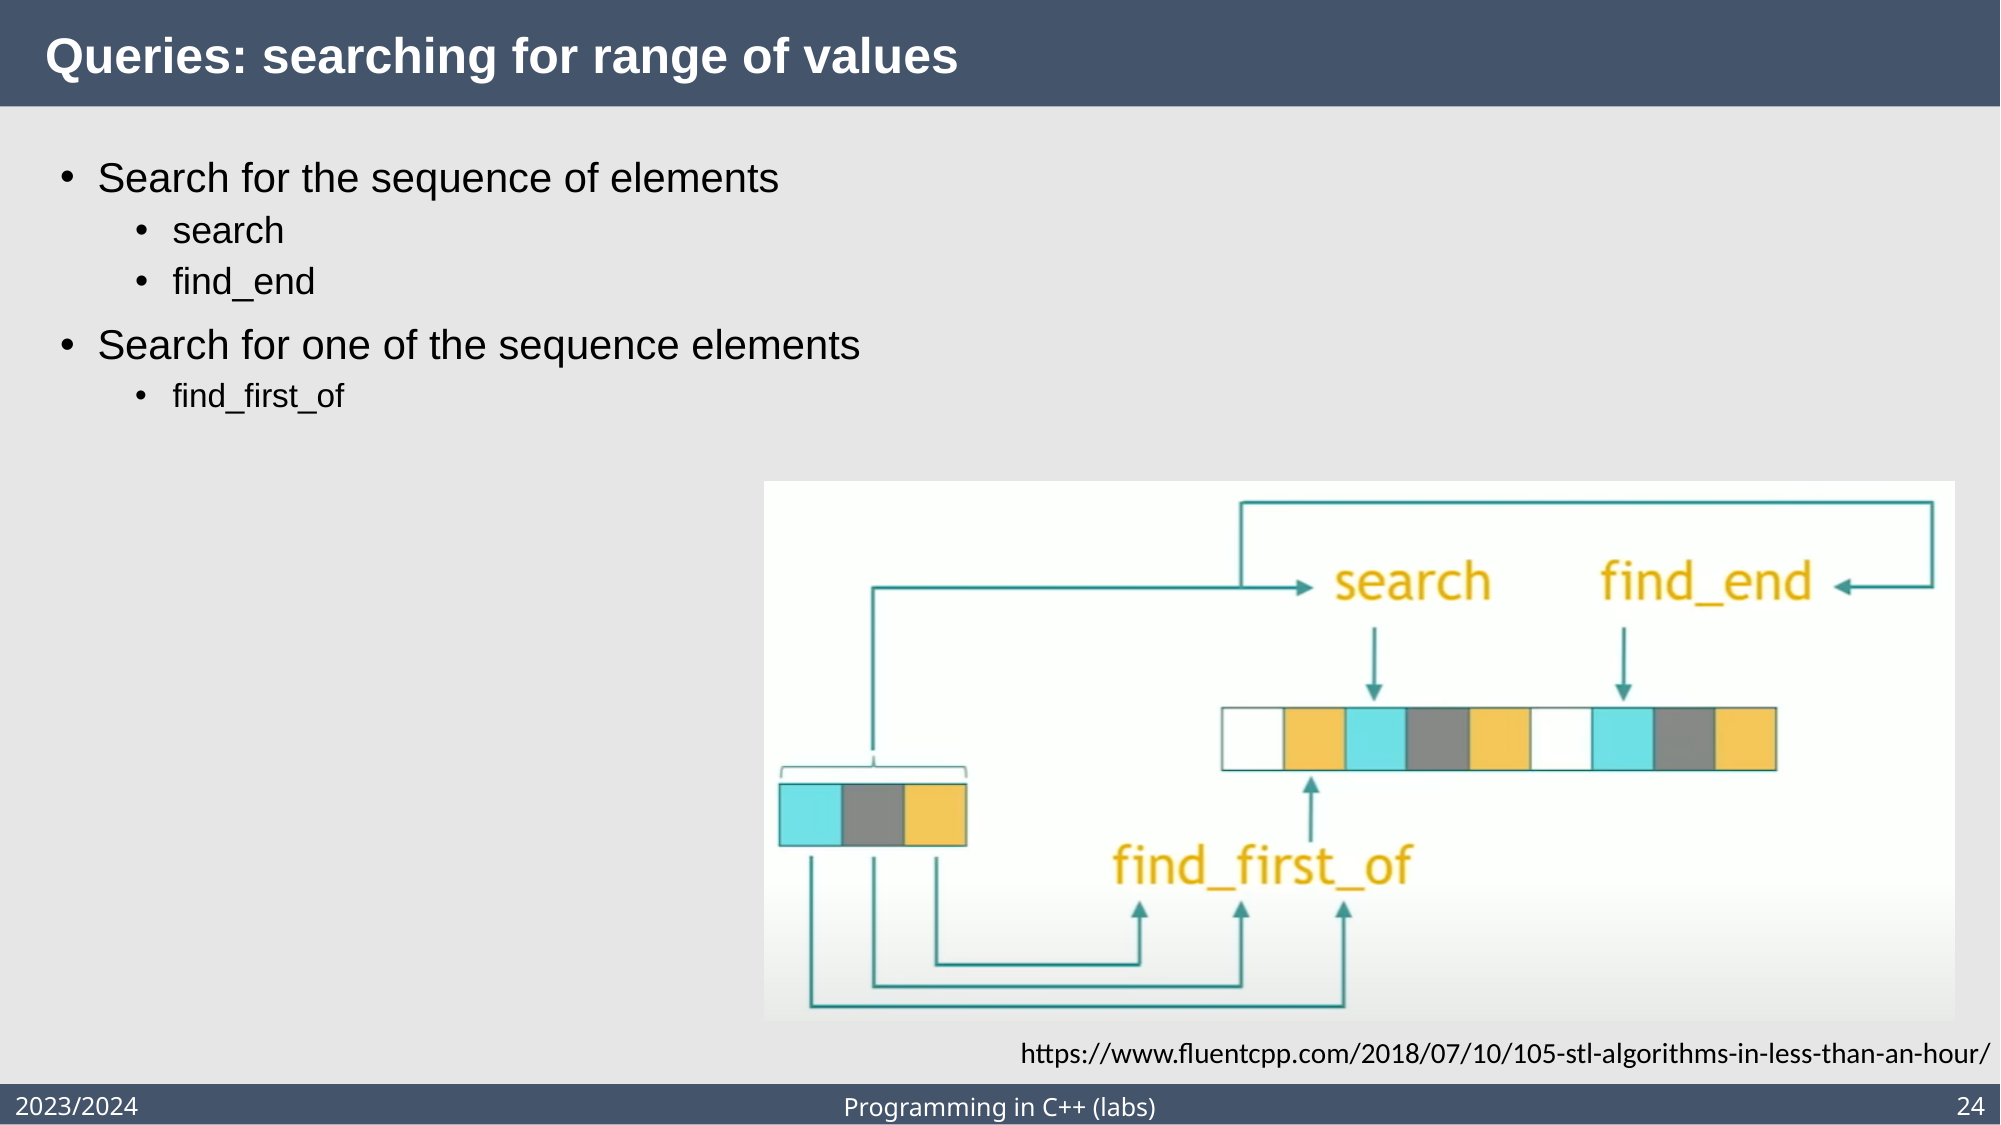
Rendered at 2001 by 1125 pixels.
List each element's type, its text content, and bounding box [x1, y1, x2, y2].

picture [764, 481, 1955, 1021]
title Queries: searching for range of values [0, 0, 2000, 107]
text_box 2023/2024 [0, 1082, 450, 1124]
list Search for the sequence of elements search find_end Search for one of the sequence elements find_first_of [45, 148, 1940, 1041]
text_box Programming in C++ (labs) [662, 1084, 1338, 1125]
text_box 24 [1550, 1082, 2000, 1124]
text_box https://www.fluentcpp.com/2018/07/10/105-stl-algorithms-in-less-than-an-hour/ [1005, 1027, 2000, 1077]
